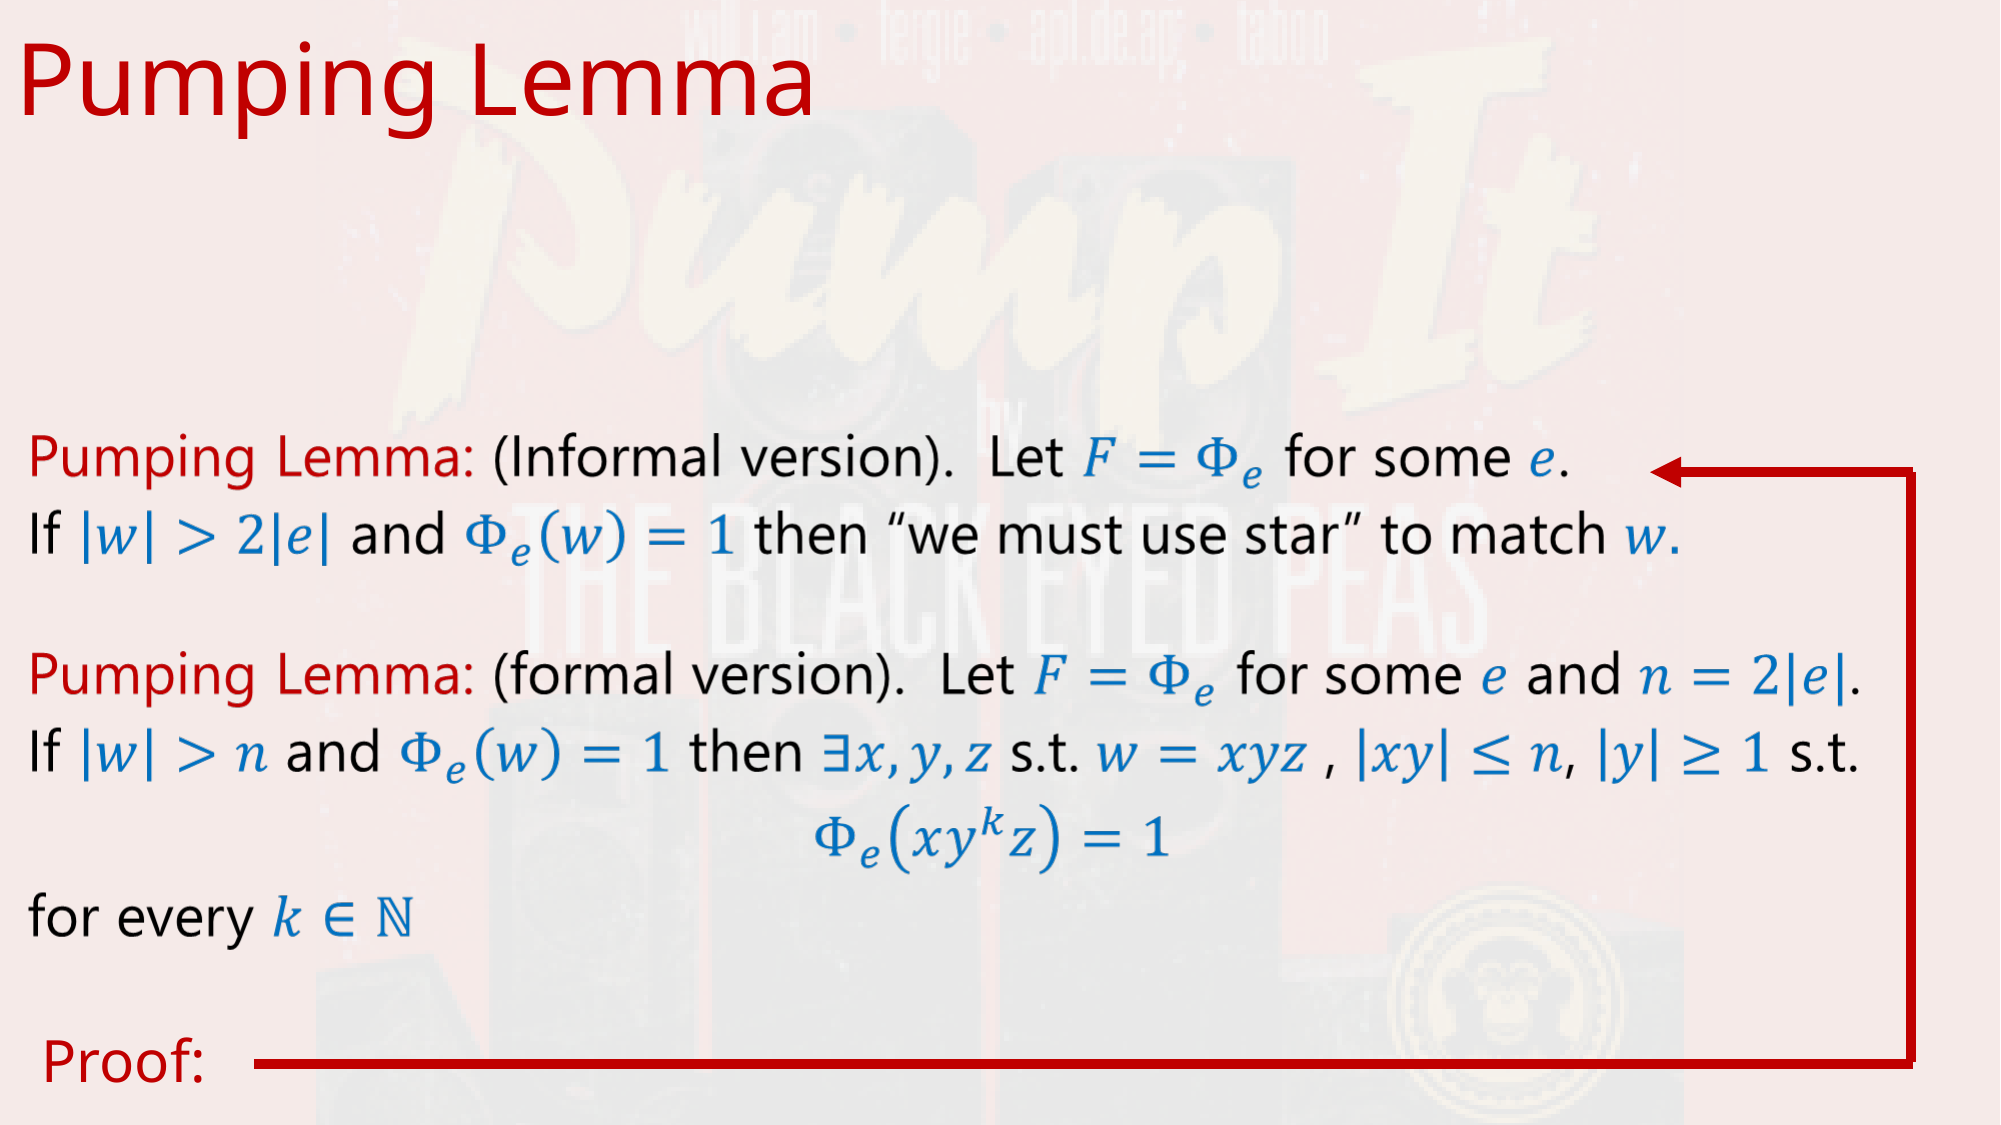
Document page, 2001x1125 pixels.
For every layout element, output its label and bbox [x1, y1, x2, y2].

text_box [0, 0, 2000, 1125]
